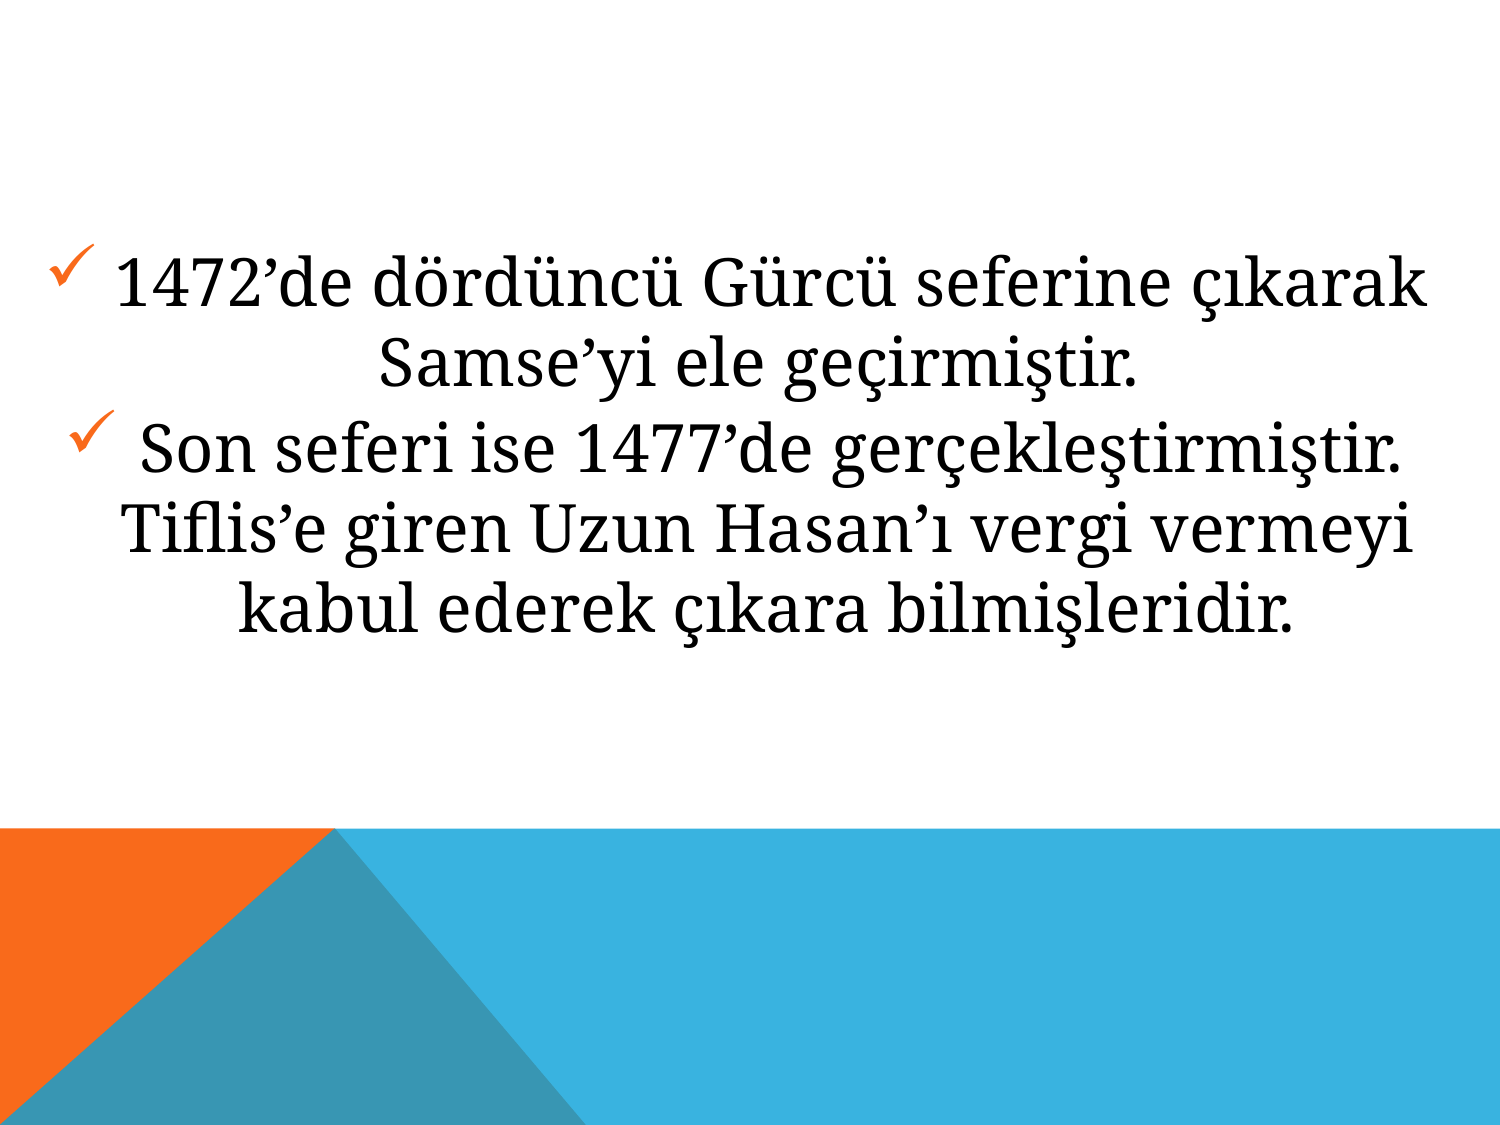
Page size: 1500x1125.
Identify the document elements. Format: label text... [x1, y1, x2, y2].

list 1472’de dördüncü Gürcü seferine çıkarak Samse’yi ele geçirmiştir. Son seferi ise 1477’de gerçekleştirmiştir. Tiflis’e giren Uzun Hasan’ı vergi vermeyi kabul ederek çıkara bilmişleridir. [29, 231, 1459, 811]
